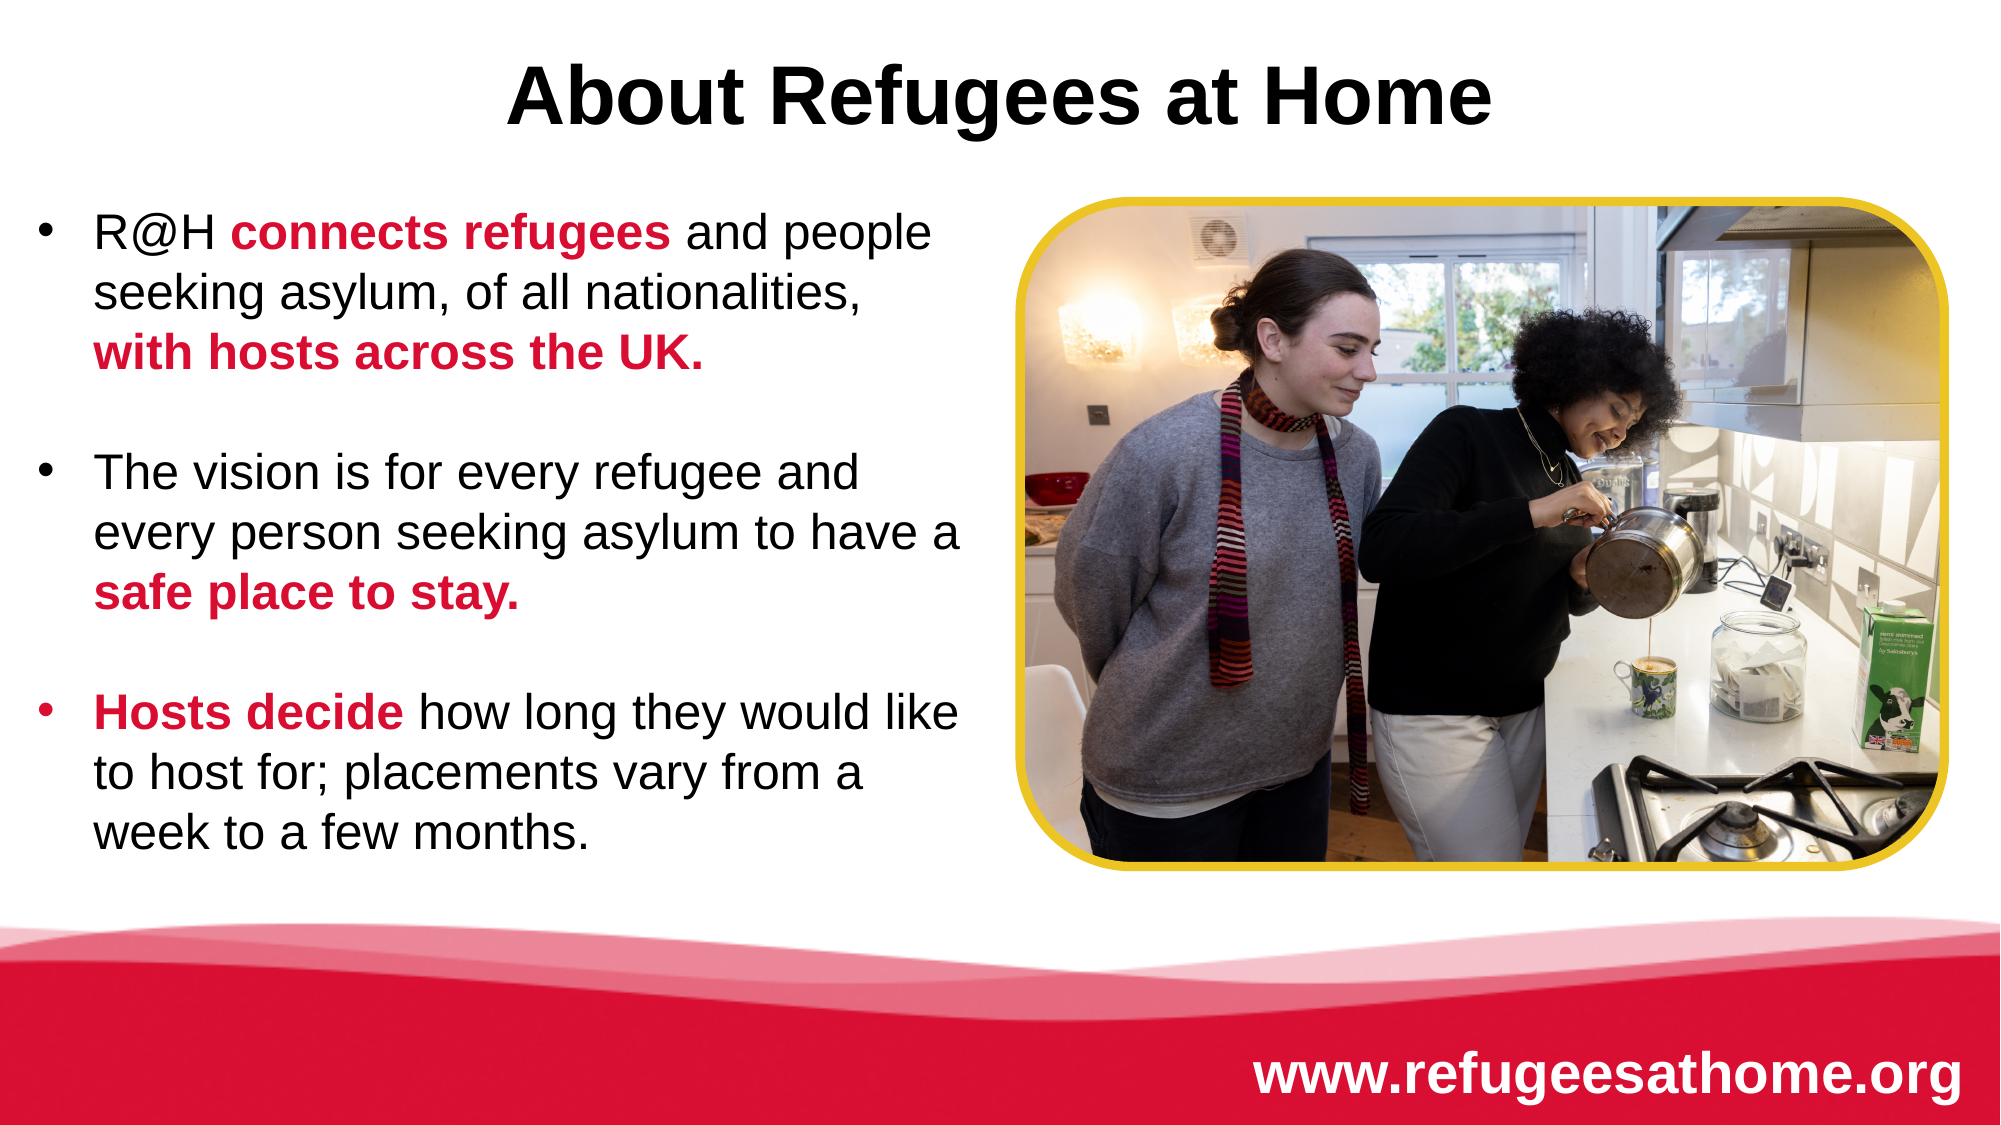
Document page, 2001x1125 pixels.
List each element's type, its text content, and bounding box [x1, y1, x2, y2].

text_box About Refugees at Home [0, 34, 2000, 149]
text_box [1018, 199, 1946, 857]
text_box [0, 857, 2000, 1125]
text_box R@H connects refugees and people seeking asylum, of all nationalities, with hosts across the UK. The vision is for every refugee and every person seeking asylum to have a safe place to stay. Hosts decide how long they would like to host for; placements vary from a week to a few months. [22, 191, 980, 857]
